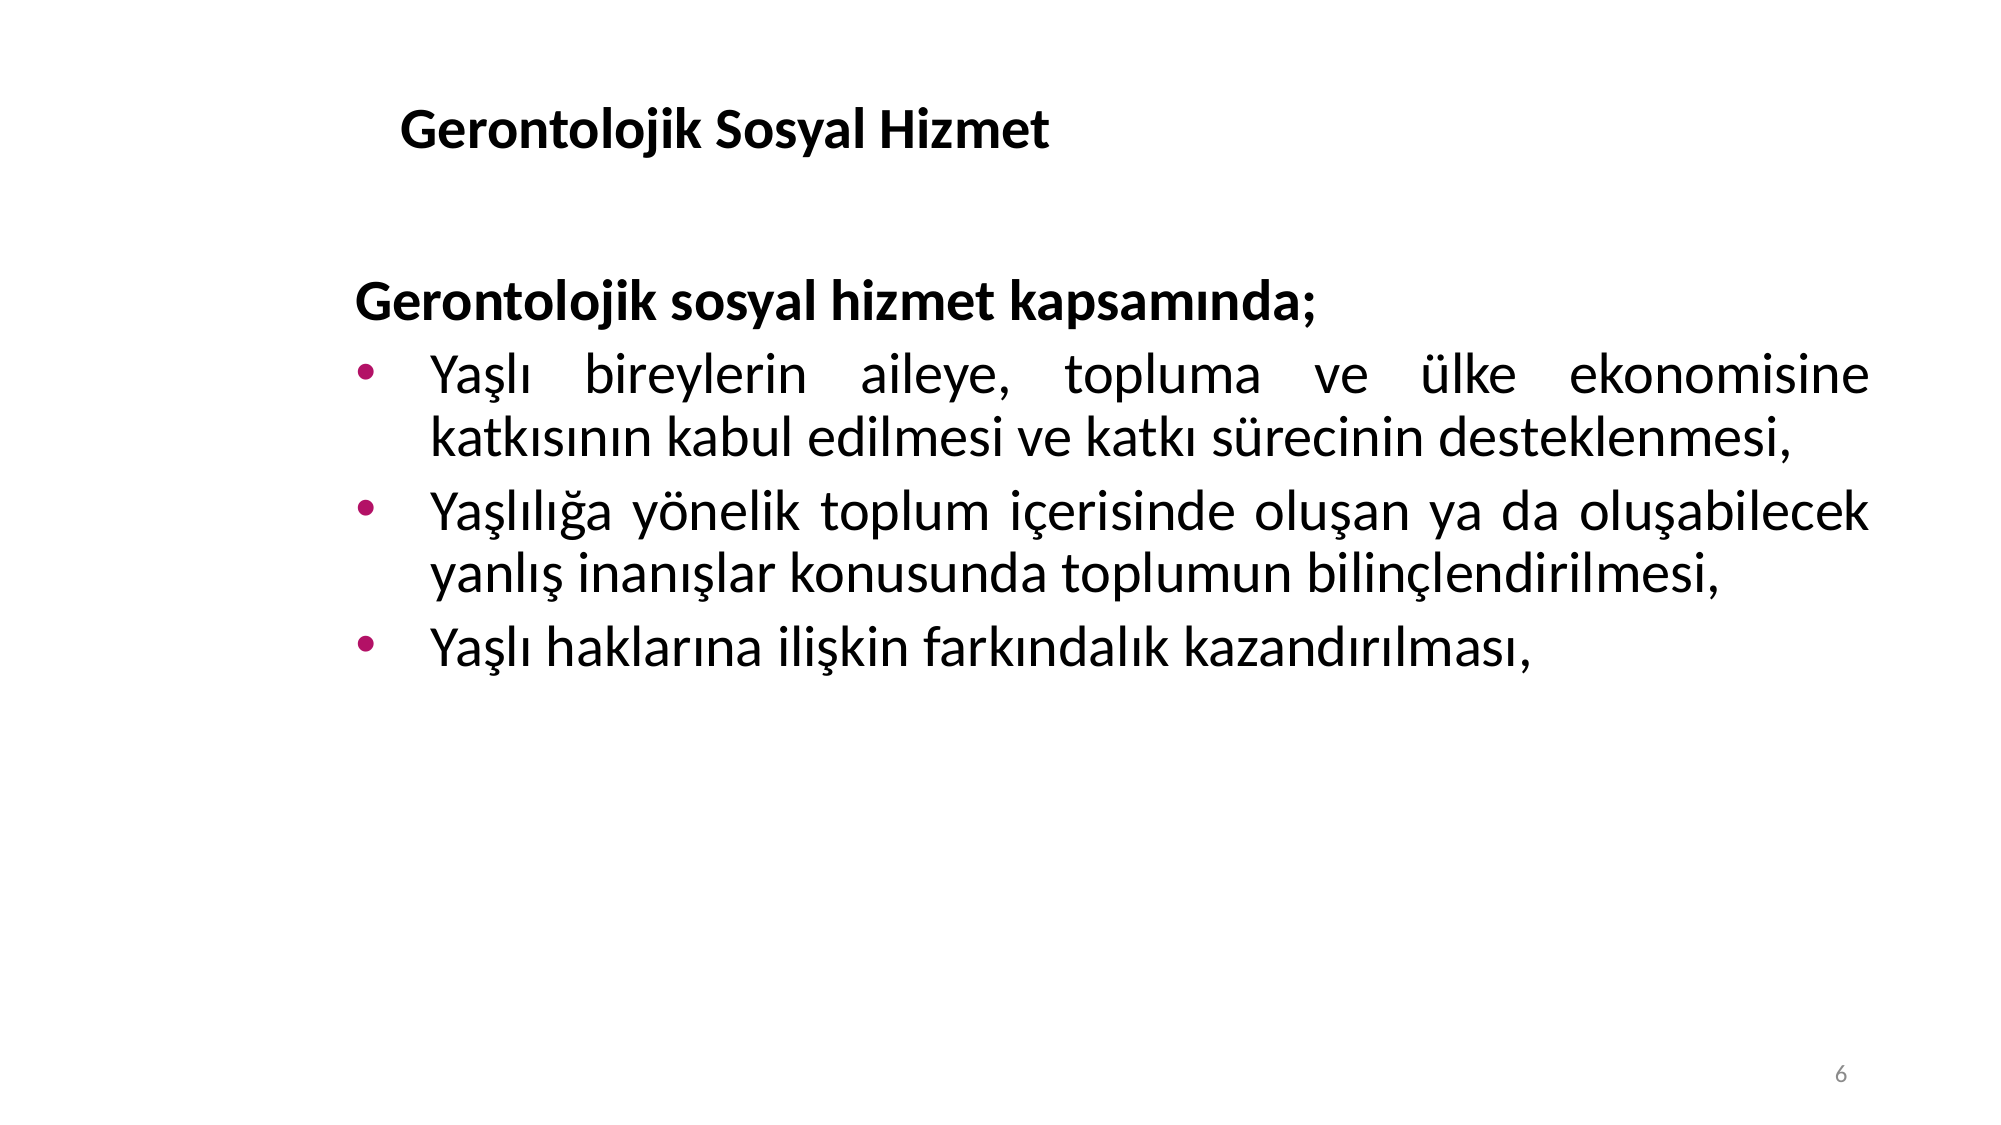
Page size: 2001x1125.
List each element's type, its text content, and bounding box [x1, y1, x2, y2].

title Gerontolojik Sosyal Hizmet [385, 76, 1913, 183]
slide_number 6 [1412, 1042, 1863, 1103]
list Gerontolojik sosyal hizmet kapsamında; Yaşlı bireylerin aileye, topluma ve ülke ekonomisine katkısının kabul edilmesi ve katkı sürecinin desteklenmesi, Yaşlılığa yönelik toplum içerisinde oluşan ya da oluşabilecek yanlış inanışlar konusunda toplumun bilinçlendirilmesi, Yaşlı haklarına ilişkin farkındalık kazandırılması, [291, 182, 1886, 1035]
